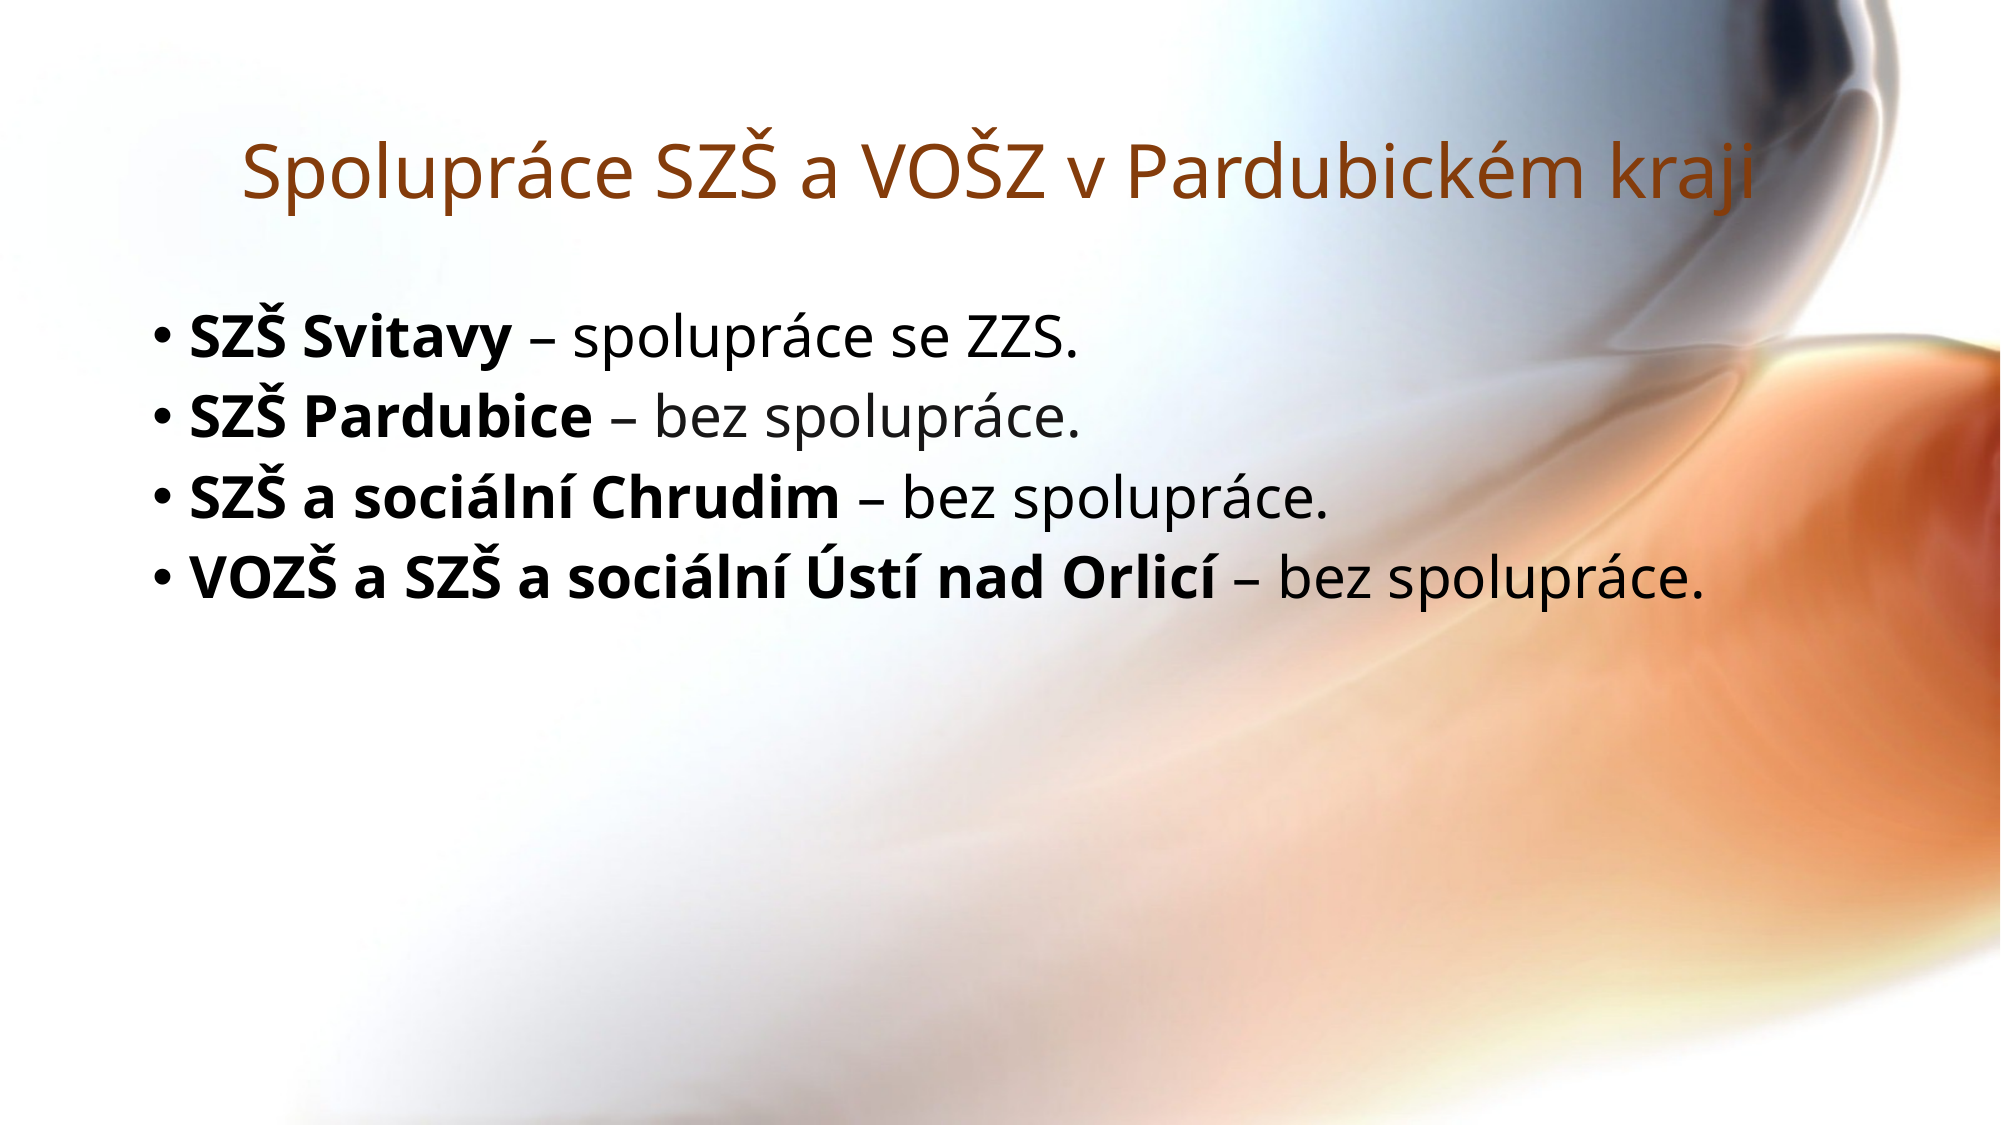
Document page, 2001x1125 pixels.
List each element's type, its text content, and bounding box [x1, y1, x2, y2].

picture [0, 0, 2001, 1125]
list SZŠ Svitavy – spolupráce se ZZS. SZŠ Pardubice – bez spolupráce. SZŠ a sociální Chrudim – bez spolupráce. VOZŠ a SZŠ a sociální Ústí nad Orlicí – bez spolupráce. [137, 299, 1863, 1014]
title Spolupráce SZŠ a VOŠZ v Pardubickém kraji [137, 59, 1863, 278]
